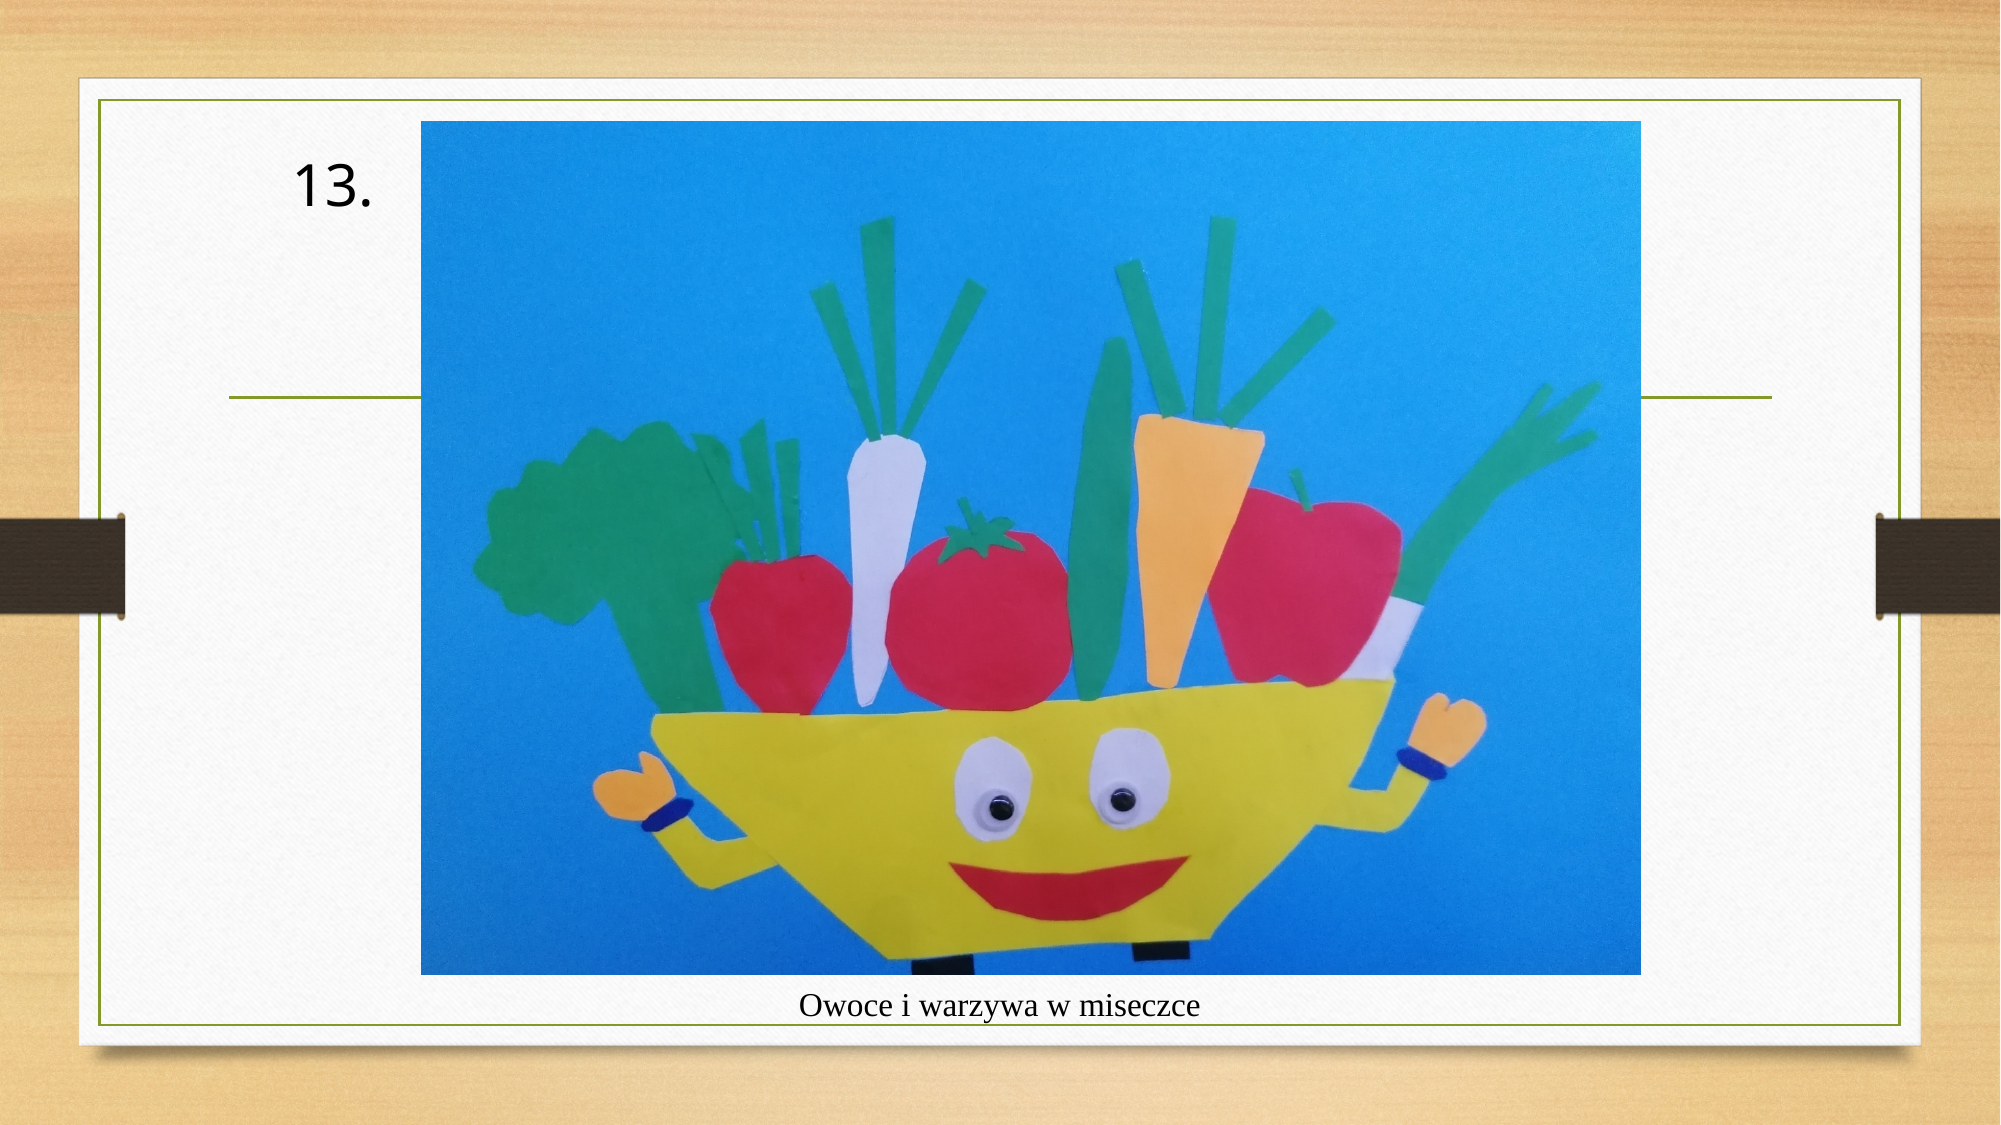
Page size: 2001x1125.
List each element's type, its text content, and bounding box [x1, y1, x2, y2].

text_box Owoce i warzywa w miseczce [783, 976, 1217, 1031]
text_box 13. [276, 141, 389, 226]
picture [0, 0, 2001, 1125]
